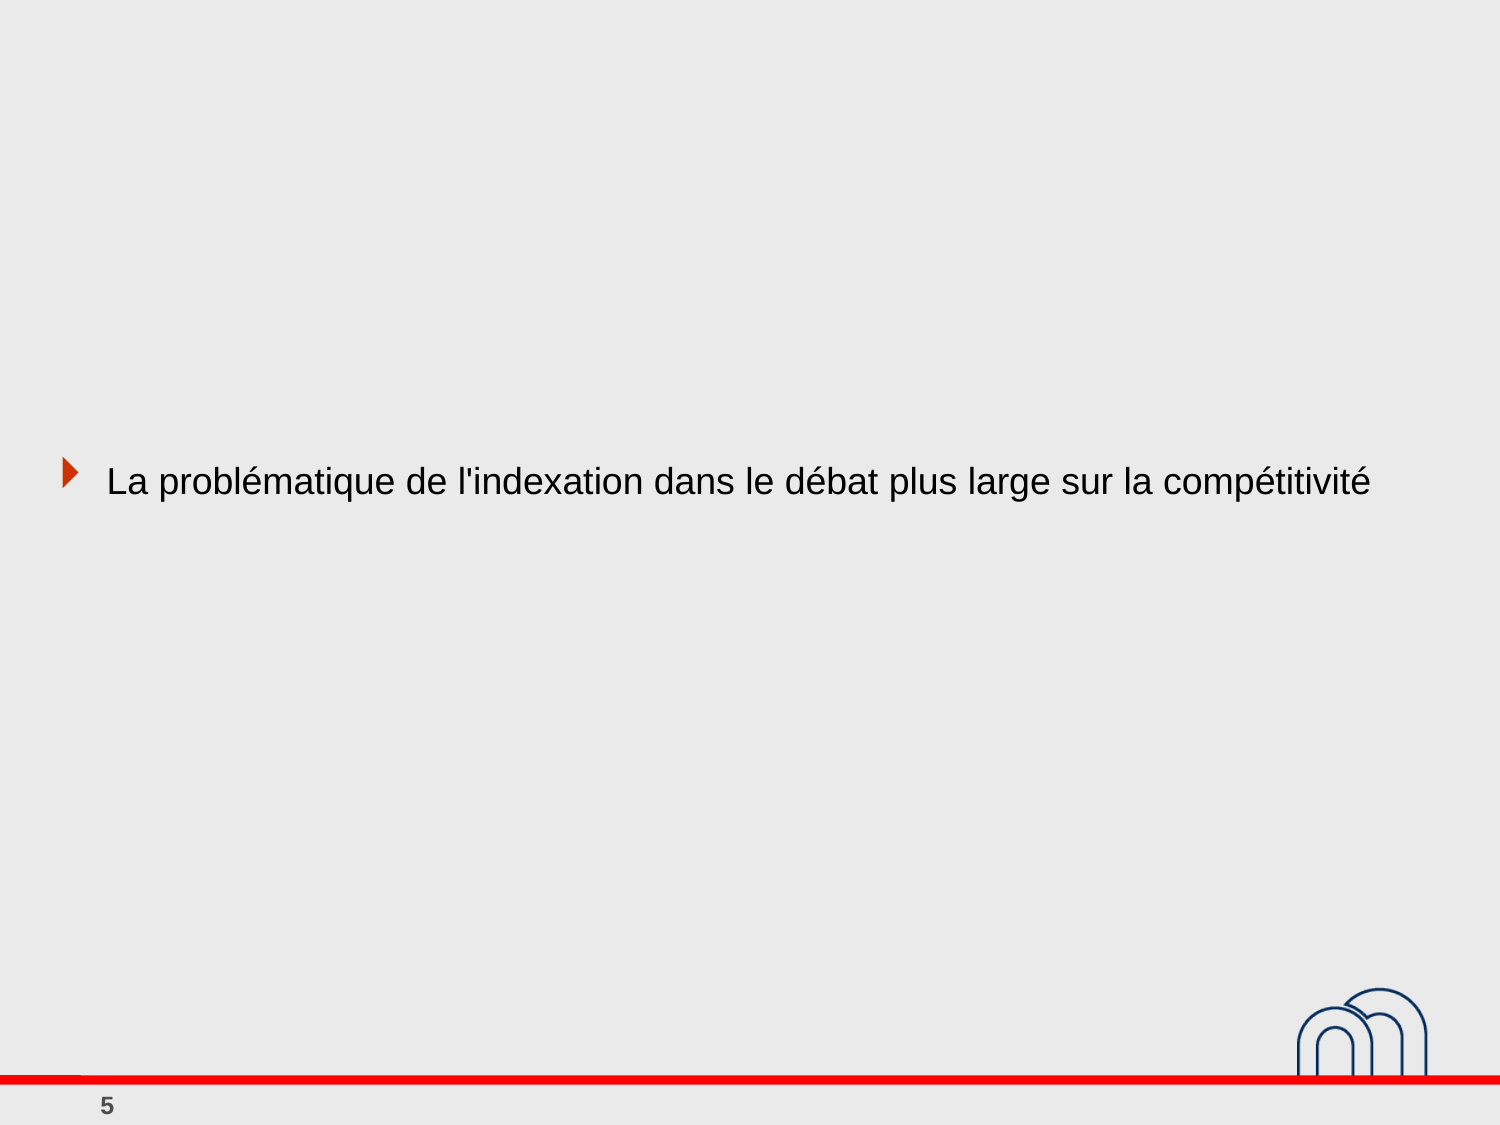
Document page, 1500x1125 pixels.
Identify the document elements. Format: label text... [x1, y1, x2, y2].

slide_number 5 [41, 1081, 174, 1125]
list La problématique de l'indexation dans le débat plus large sur la compétitivité [33, 426, 1482, 561]
picture [1297, 987, 1429, 1075]
